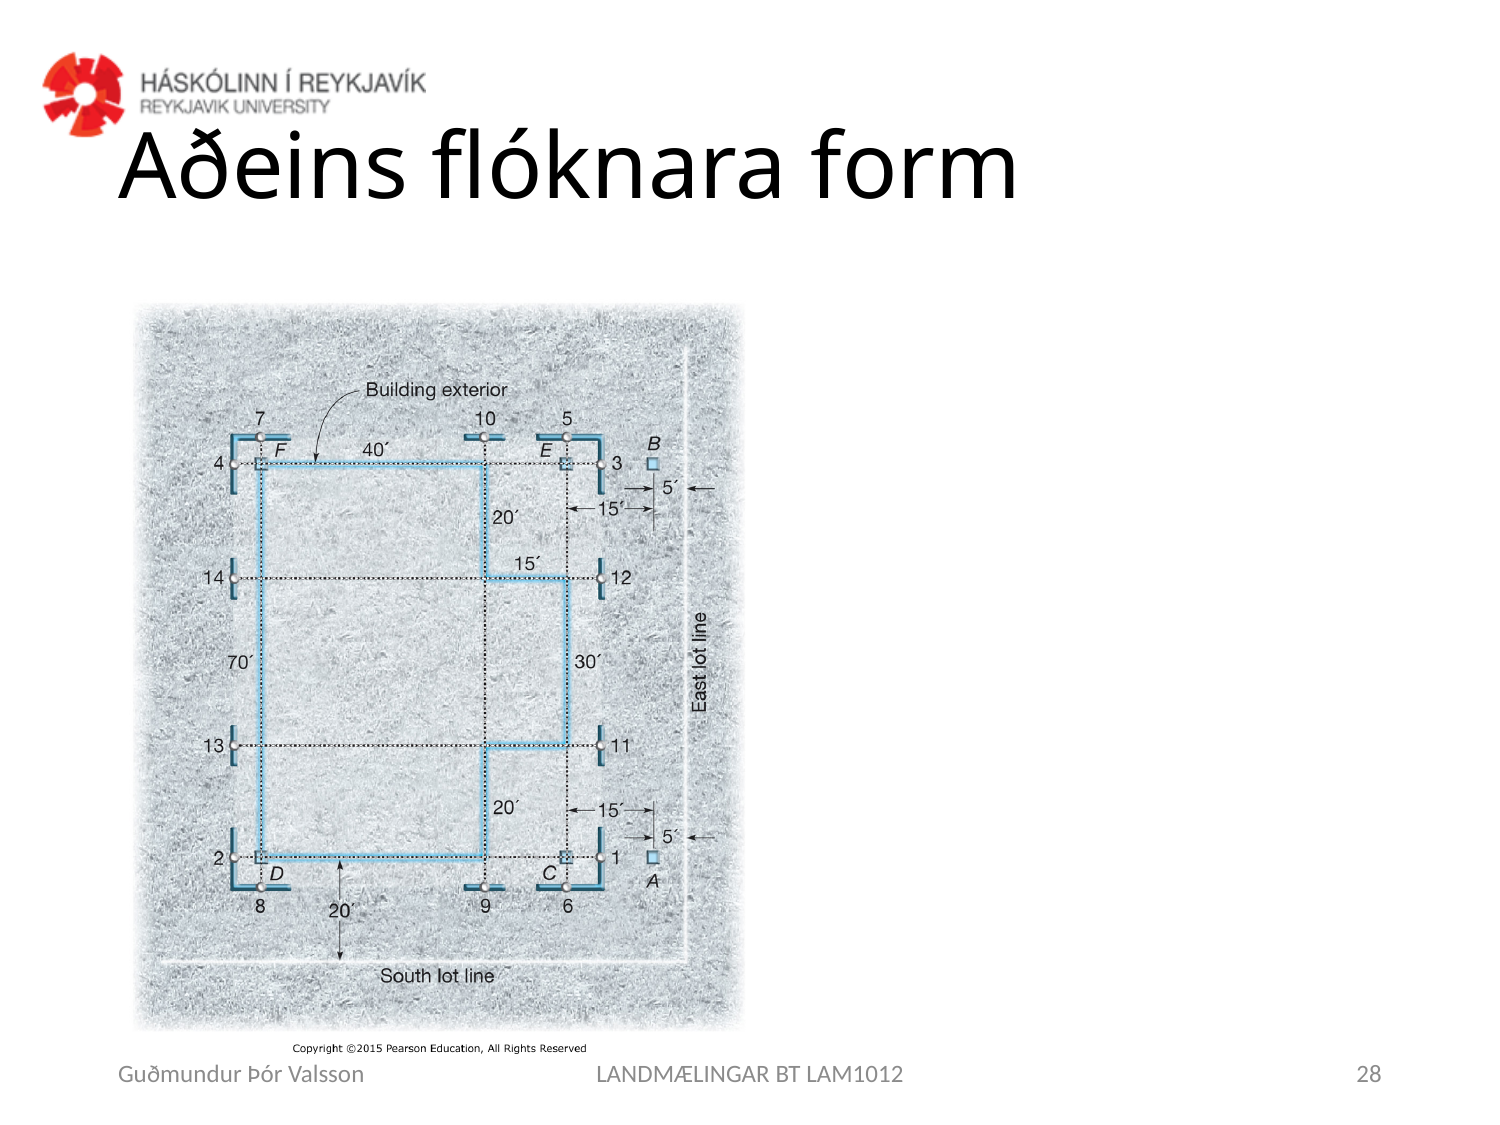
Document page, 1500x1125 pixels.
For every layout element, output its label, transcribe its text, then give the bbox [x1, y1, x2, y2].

slide_number 28 [1059, 1042, 1397, 1103]
slide_number Guðmundur Þór Valsson [103, 1042, 441, 1103]
footer LANDMÆLINGAR BT LAM1012 [496, 1042, 1004, 1103]
picture [129, 299, 750, 1063]
picture [35, 35, 426, 153]
title Aðeins flóknara form [103, 59, 1397, 278]
